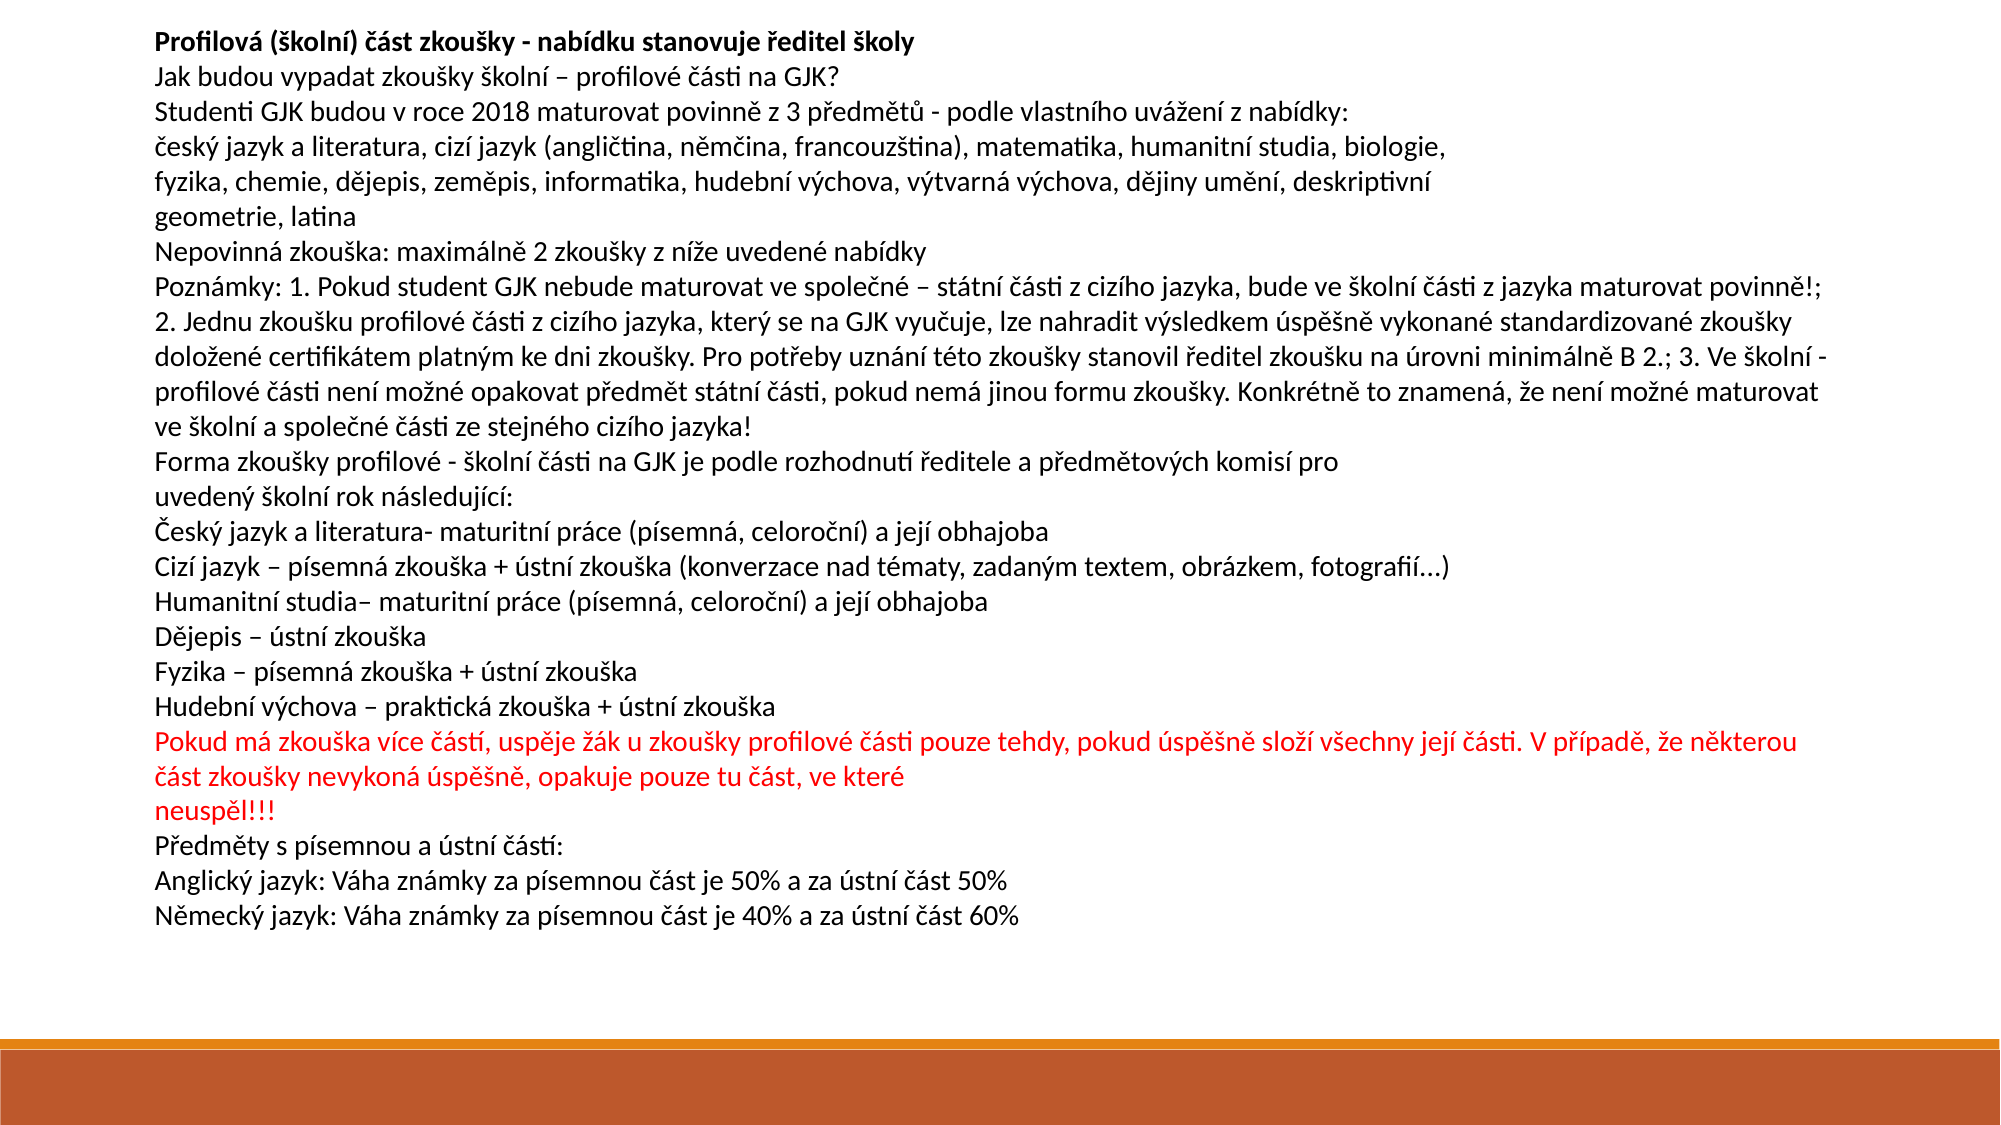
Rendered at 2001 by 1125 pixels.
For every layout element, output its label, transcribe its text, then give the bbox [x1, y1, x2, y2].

text_box Profilová (školní) část zkoušky - nabídku stanovuje ředitel školy Jak budou vypadat zkoušky školní – profilové části na GJK? Studenti GJK budou v roce 2018 maturovat povinně z 3 předmětů - podle vlastního uvážení z nabídky: český jazyk a literatura, cizí jazyk (angličtina, němčina, francouzština), matematika, humanitní studia, biologie, fyzika, chemie, dějepis, zeměpis, informatika, hudební výchova, výtvarná výchova, dějiny umění, deskriptivní geometrie, latina Nepovinná zkouška: maximálně 2 zkoušky z níže uvedené nabídky Poznámky: 1. Pokud student GJK nebude maturovat ve společné – státní části z cizího jazyka, bude ve školní části z jazyka maturovat povinně!; 2. Jednu zkoušku profilové části z cizího jazyka, který se na GJK vyučuje, lze nahradit výsledkem úspěšně vykonané standardizované zkoušky doložené certifikátem platným ke dni zkoušky. Pro potřeby uznání této zkoušky stanovil ředitel zkoušku na úrovni minimálně B 2.; 3. Ve školní - profilové části není možné opakovat předmět státní části, pokud nemá jinou formu zkoušky. Konkrétně to znamená, že není možné maturovat ve školní a společné části ze stejného cizího jazyka! Forma zkoušky profilové - školní části na GJK je podle rozhodnutí ředitele a předmětových komisí pro uvedený školní rok následující: Český jazyk a literatura- maturitní práce (písemná, celoroční) a její obhajoba Cizí jazyk – písemná zkouška + ústní zkouška (konverzace nad tématy, zadaným textem, obrázkem, fotografií...) Humanitní studia– maturitní práce (písemná, celoroční) a její obhajoba Dějepis – ústní zkouška Fyzika – písemná zkouška + ústní zkouška Hudební výchova – praktická zkouška + ústní zkouška Pokud má zkouška více částí, uspěje žák u zkoušky profilové části pouze tehdy, pokud úspěšně složí všechny její části. V případě, že některou část zkoušky nevykoná úspěšně, opakuje pouze tu část, ve které neuspěl!!! Předměty s písemnou a ústní částí: Anglický jazyk: Váha známky za písemnou část je 50% a za ústní část 50% Německý jazyk: Váha známky za písemnou část je 40% a za ústní část 60% [139, 0, 1865, 939]
